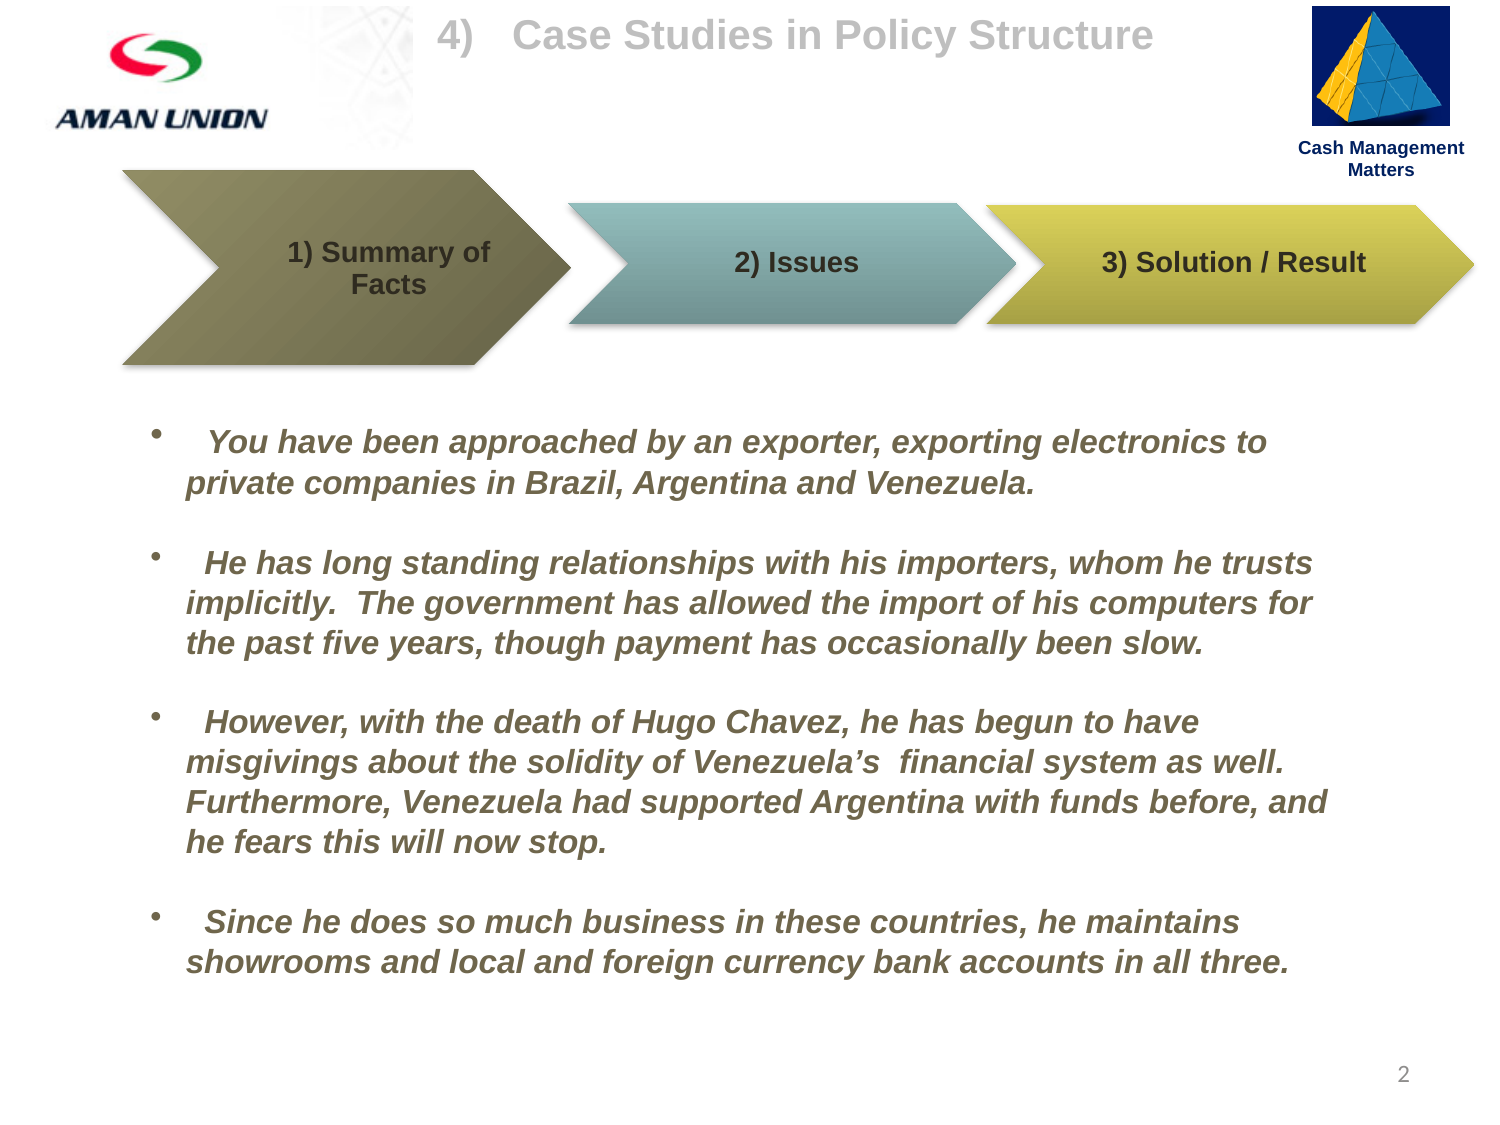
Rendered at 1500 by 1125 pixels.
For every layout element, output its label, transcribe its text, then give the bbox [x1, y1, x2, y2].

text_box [122, 170, 571, 367]
picture [7, 5, 413, 151]
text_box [568, 202, 984, 325]
slide_number 2 [1074, 1042, 1425, 1103]
text_box You have been approached by an exporter, exporting electronics to private companies in Brazil, Argentina and Venezuela. He has long standing relationships with his importers, whom he trusts implicitly. The government has allowed the import of his computers for the past five years, though payment has occasionally been slow. However, with the death of Hugo Chavez, he has begun to have misgivings about the solidity of Venezuela’s financial system as well. Furthermore, Venezuela had supported Argentina with funds before, and he fears this will now stop. Since he does so much business in these countries, he maintains showrooms and local and foreign currency bank accounts in all three. [135, 408, 1353, 988]
text_box Cash Management Matters [1260, 127, 1500, 189]
text_box Case Studies in Policy Structure [287, 0, 1304, 65]
picture [1312, 5, 1451, 127]
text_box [985, 203, 1475, 325]
